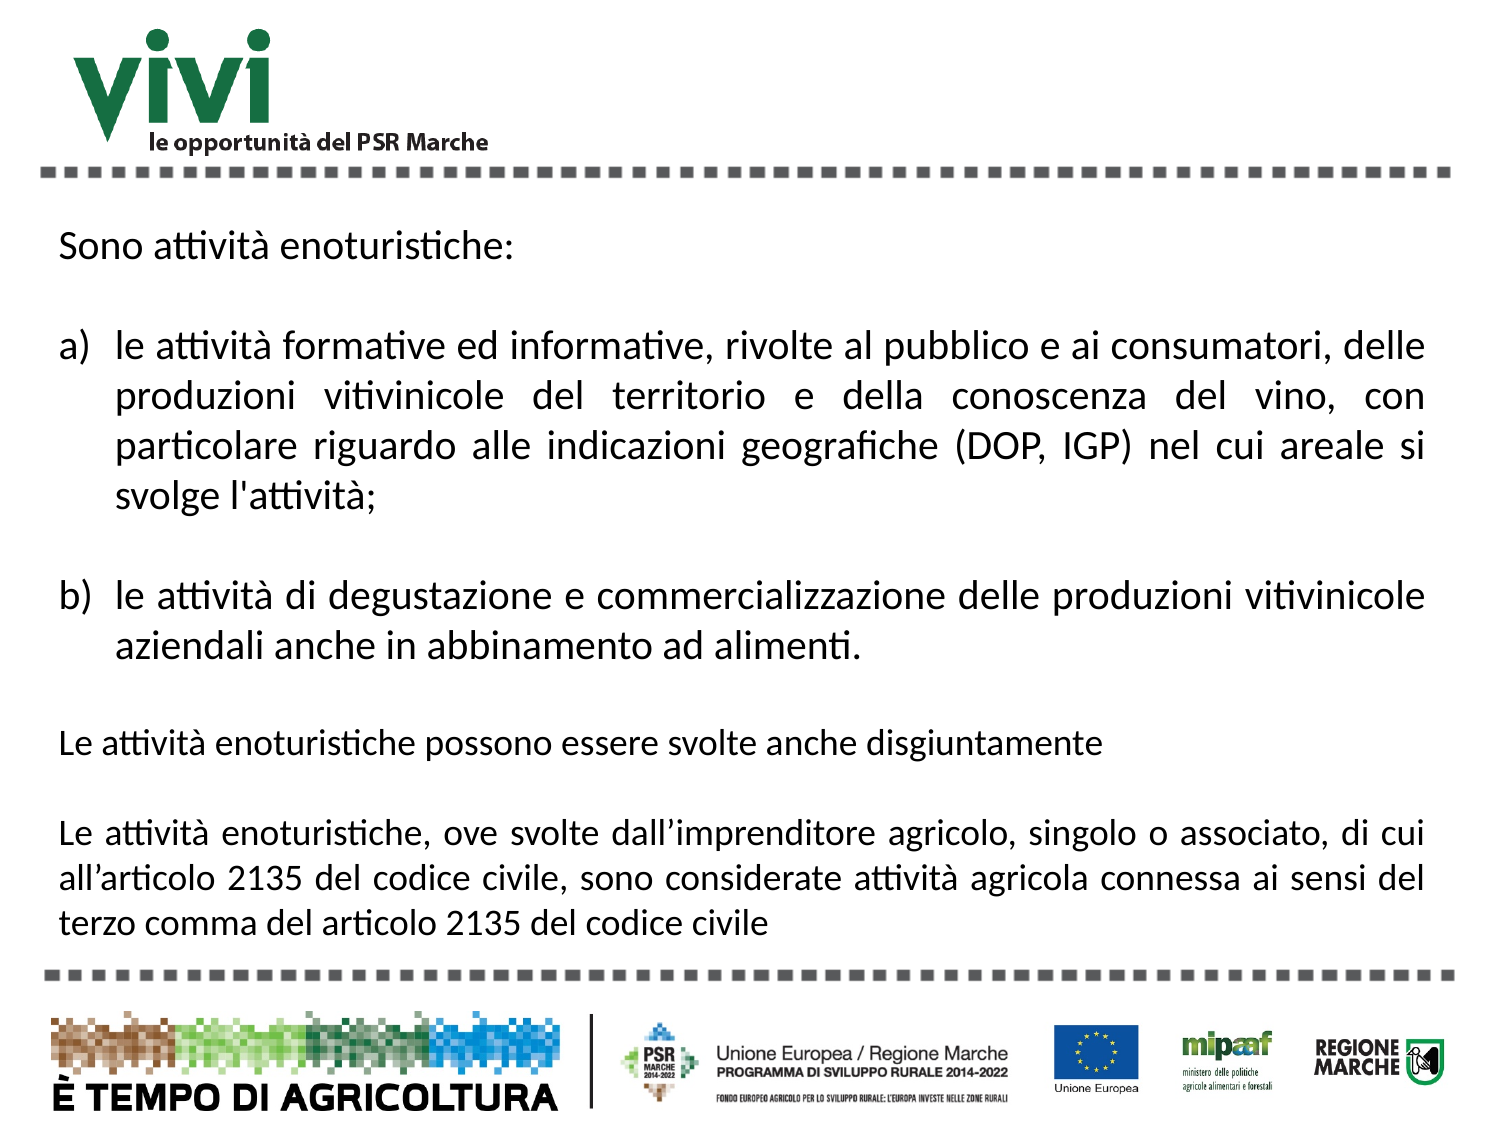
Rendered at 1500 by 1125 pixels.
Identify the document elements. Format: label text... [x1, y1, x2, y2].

picture [0, 14, 1486, 211]
text_box Sono attività enoturistiche: le attività formative ed informative, rivolte al pubblico e ai consumatori, delle produzioni vitivinicole del territorio e della conoscenza del vino, con particolare riguardo alle indicazioni geografiche (DOP, IGP) nel cui areale si svolge l'attività; le attività di degustazione e commercializzazione delle produzioni vitivinicole aziendali anche in abbinamento ad alimenti. Le attività enoturistiche possono essere svolte anche disgiuntamente Le attività enoturistiche, ove svolte dall’imprenditore agricolo, singolo o associato, di cui all’articolo 2135 del codice civile, sono considerate attività agricola connessa ai sensi del terzo comma del articolo 2135 del codice civile [43, 219, 1442, 949]
picture [3, 951, 1490, 1111]
